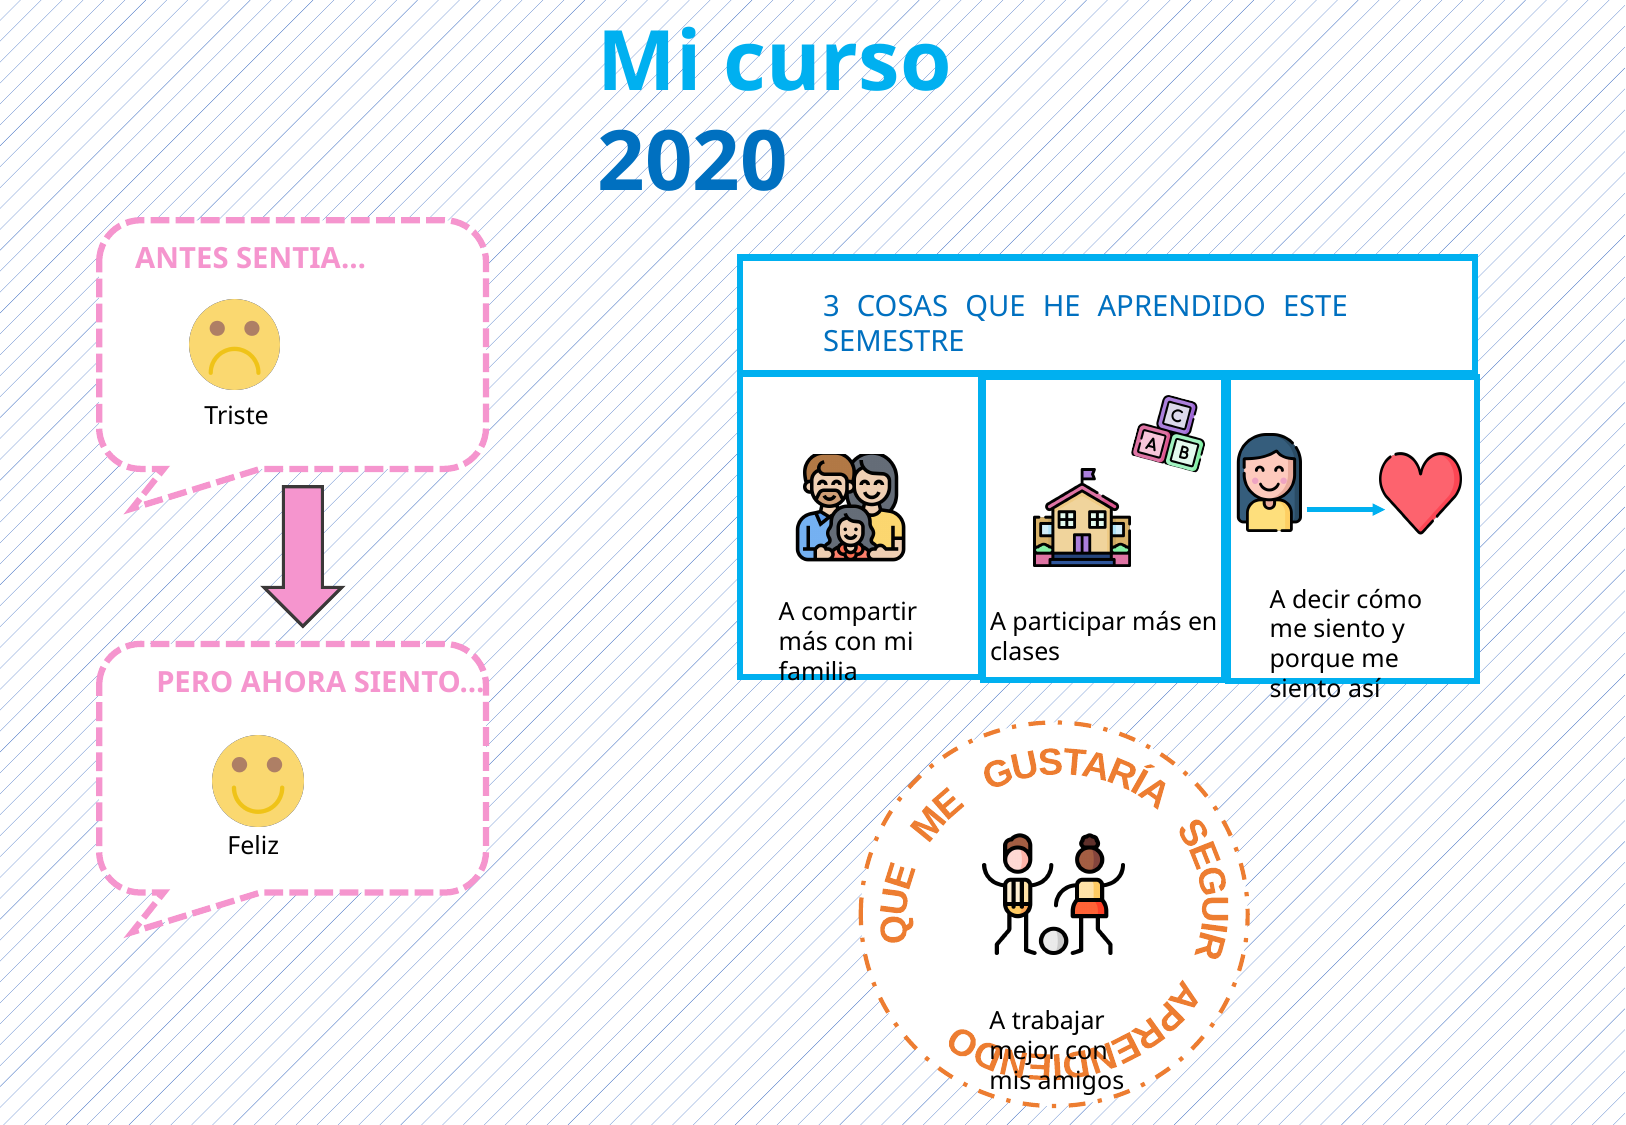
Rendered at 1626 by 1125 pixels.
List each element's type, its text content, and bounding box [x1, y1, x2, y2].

picture [982, 829, 1125, 963]
picture [1235, 433, 1304, 532]
text_box [982, 376, 1226, 598]
text_box [1227, 376, 1478, 682]
text_box Mi curso 2020 [583, 0, 1100, 215]
picture [189, 299, 280, 390]
picture [212, 735, 304, 827]
text_box [982, 674, 1226, 681]
text_box [260, 485, 346, 629]
text_box [97, 219, 488, 510]
text_box PERO AHORA SIENTO… [141, 655, 549, 706]
text_box A compartir más con mi familia [763, 588, 958, 693]
picture [1379, 448, 1462, 538]
text_box Triste [189, 392, 354, 437]
text_box A trabajar mejor con mis amigos [974, 996, 1165, 1102]
text_box A decir cómo me siento y porque me siento así [1254, 575, 1467, 711]
text_box [97, 642, 488, 933]
text_box ANTES SENTIA… [120, 232, 465, 282]
text_box [859, 721, 1249, 1089]
text_box [1013, 1102, 1098, 1108]
picture [794, 454, 907, 563]
text_box [739, 373, 983, 678]
text_box 3 COSAS QUE HE APRENDIDO ESTE SEMESTRE [808, 280, 1363, 365]
text_box [739, 257, 1476, 375]
picture [1033, 468, 1131, 567]
text_box Feliz [212, 821, 377, 867]
text_box A participar más en clases [975, 598, 1240, 674]
picture [1131, 390, 1214, 472]
